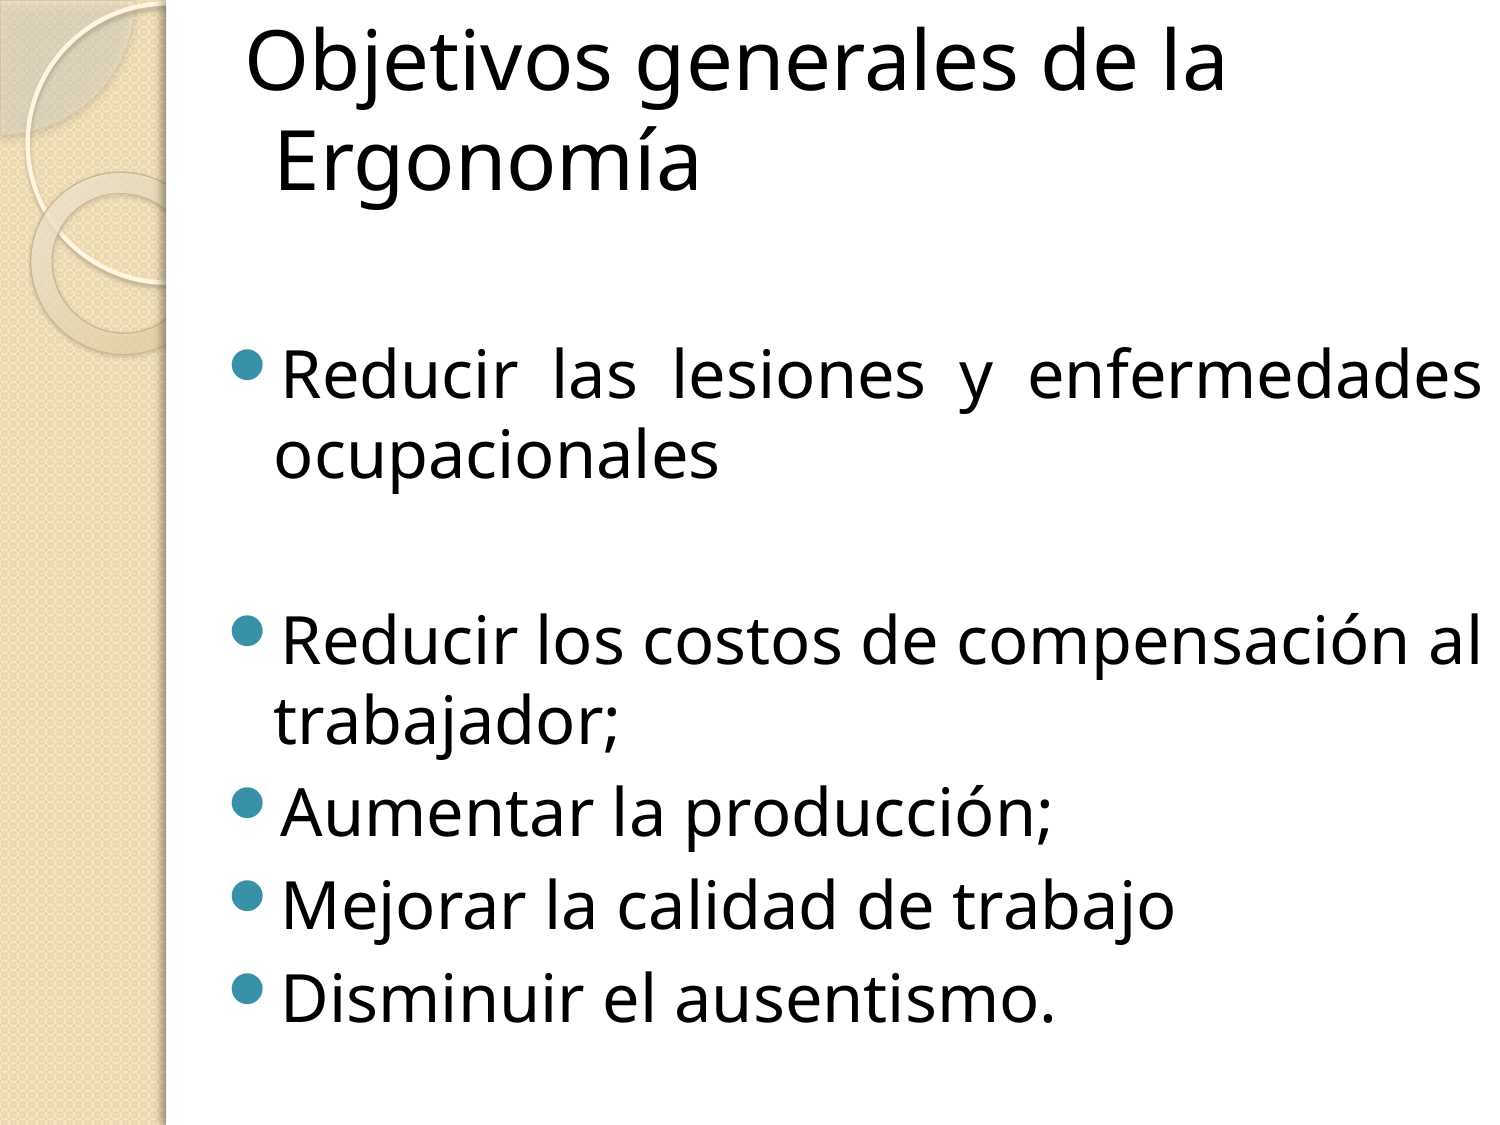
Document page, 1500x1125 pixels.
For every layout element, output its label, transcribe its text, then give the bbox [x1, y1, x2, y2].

list Objetivos generales de la Ergonomía Reducir las lesiones y enfermedades ocupacionales Reducir los costos de compensación al trabajador; Aumentar la producción; Mejorar la calidad de trabajo Disminuir el ausentismo. [199, 0, 1500, 1125]
